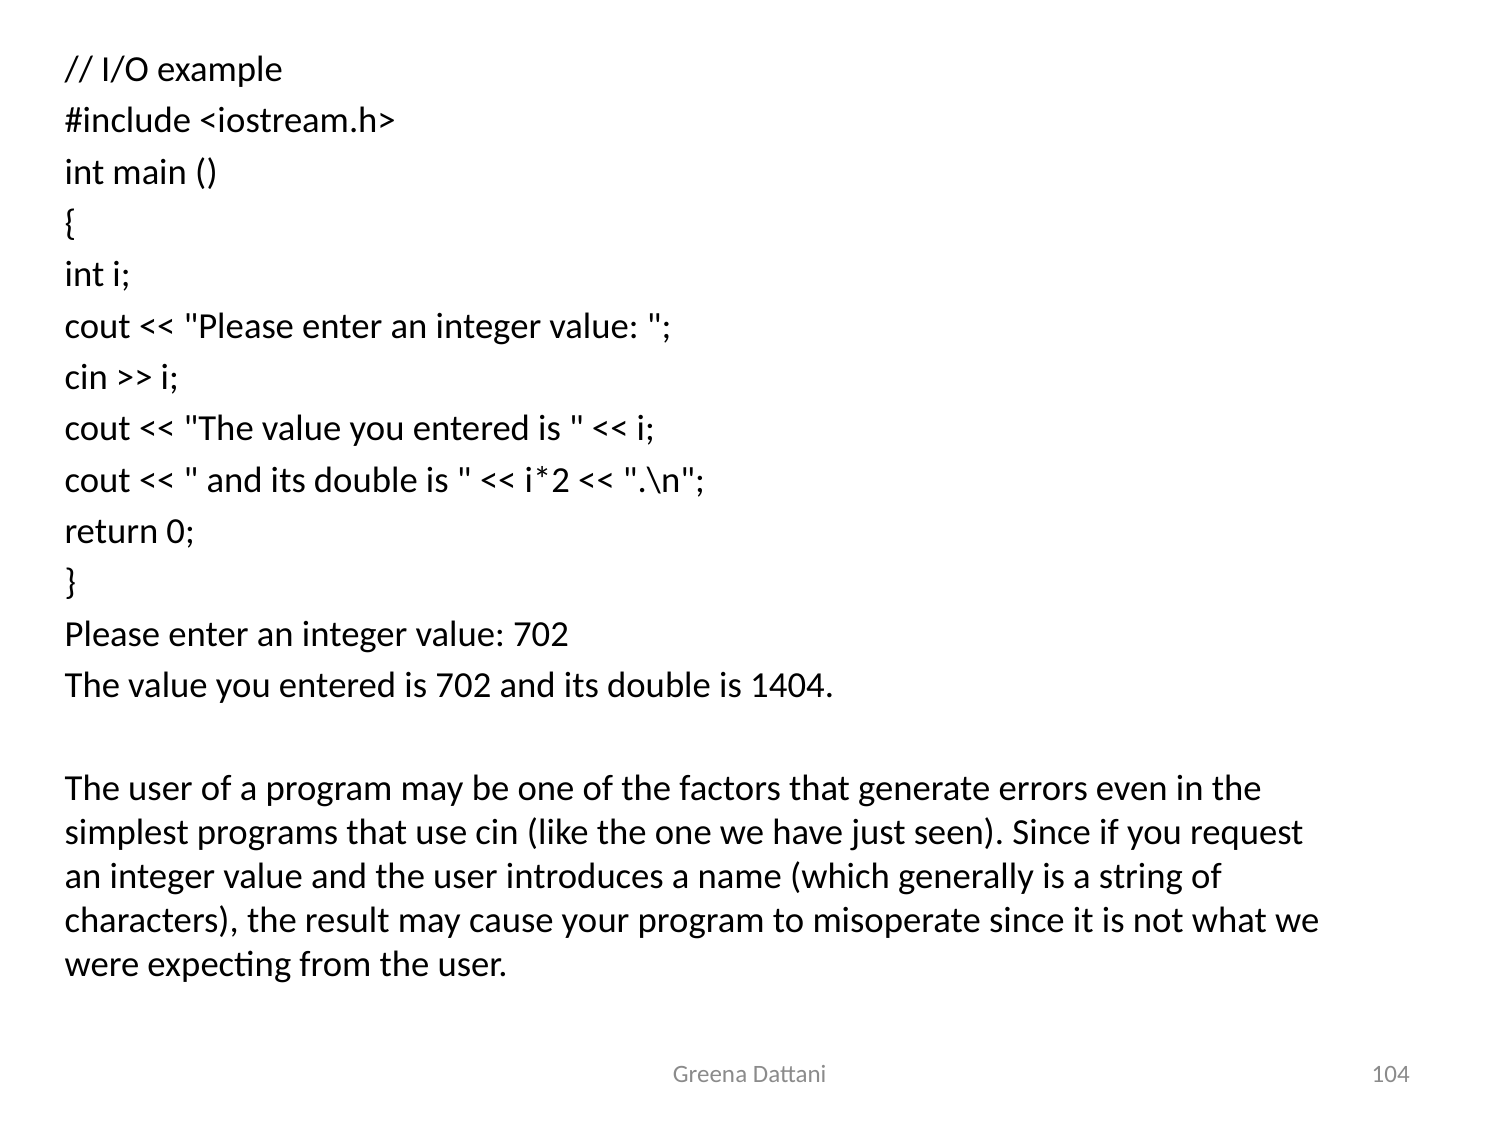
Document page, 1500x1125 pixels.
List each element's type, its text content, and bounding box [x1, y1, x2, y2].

list // I/O example #include <iostream.h> int main () { int i; cout << "Please enter an integer value: "; cin >> i; cout << "The value you entered is " << i; cout << " and its double is " << i*2 << ".\n"; return 0; } Please enter an integer value: 702 The value you entered is 702 and its double is 1404. The user of a program may be one of the factors that generate errors even in the simplest programs that use cin (like the one we have just seen). Since if you request an integer value and the user introduces a name (which generally is a string of characters), the result may cause your program to misoperate since it is not what we were expecting from the user. [0, 37, 1350, 1005]
slide_number 104 [1074, 1042, 1425, 1103]
footer Greena Dattani [512, 1042, 988, 1103]
